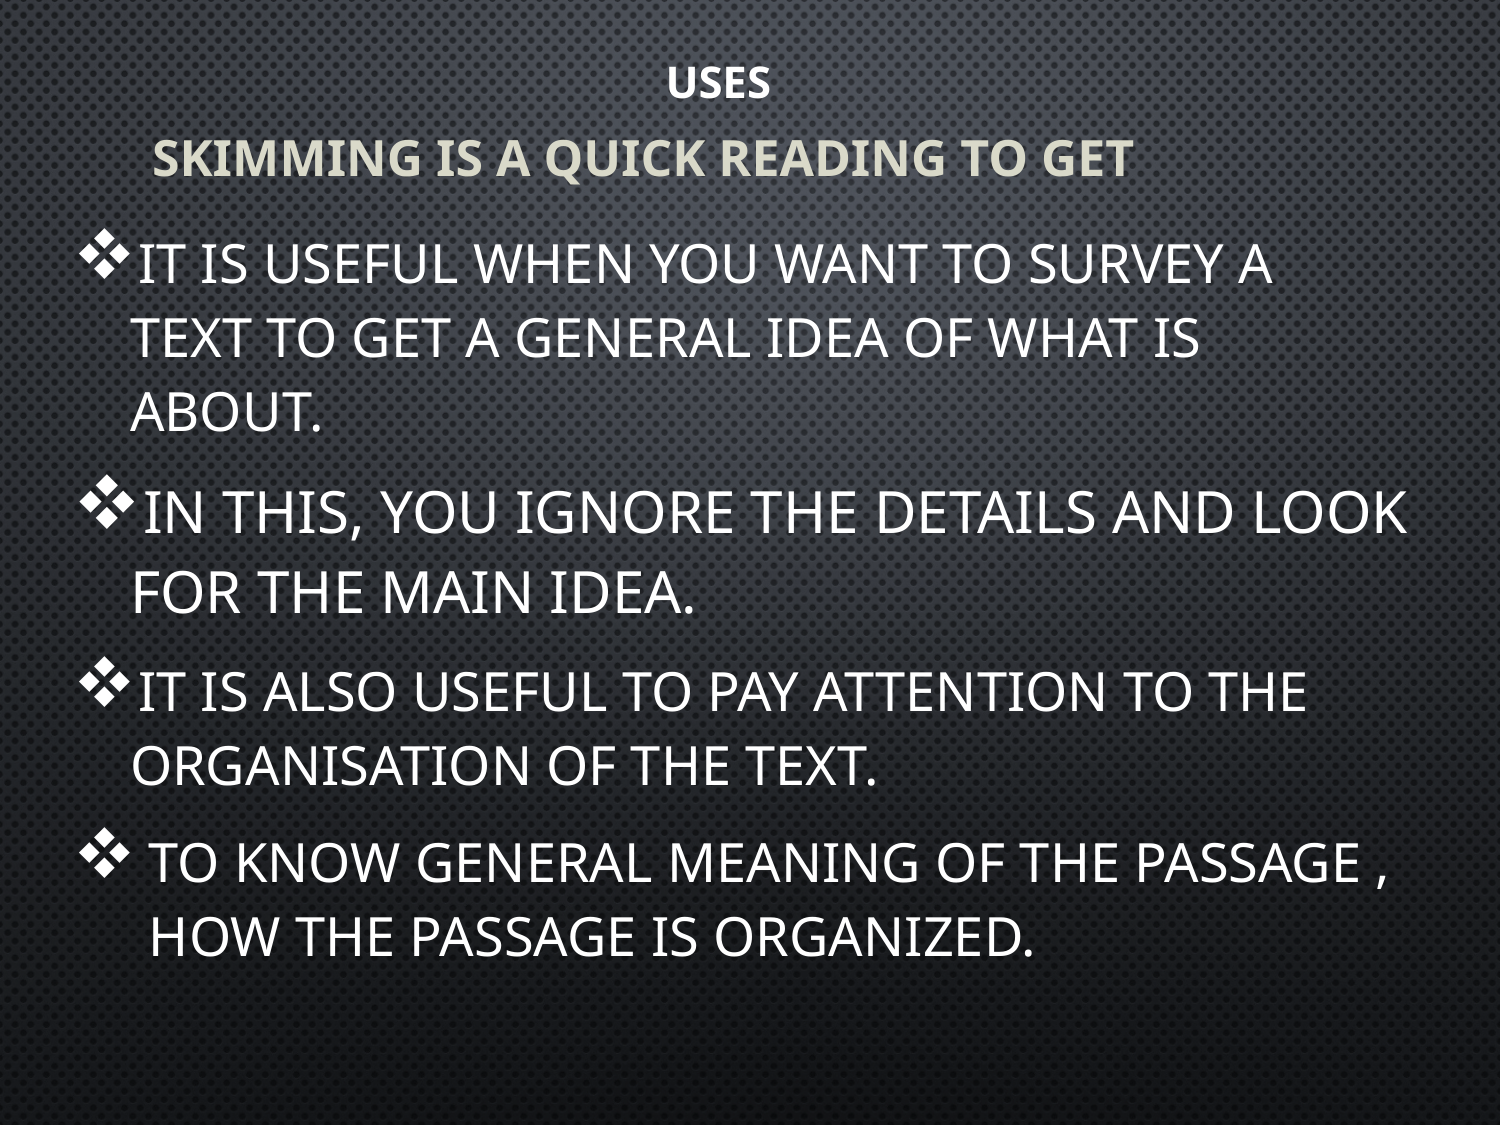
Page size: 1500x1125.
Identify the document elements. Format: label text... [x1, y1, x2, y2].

list It is useful when you want to survey a text to get a general idea of what is about. In this, you ignore the details and look for the main idea. It is also useful to pay attention to the organisation of the text. To know general meaning of the passage , how the passage is organized. [50, 217, 1425, 1125]
text_box SKIMMING IS A QUICK READING TO GET [137, 119, 1250, 194]
title USES [112, 44, 1325, 120]
